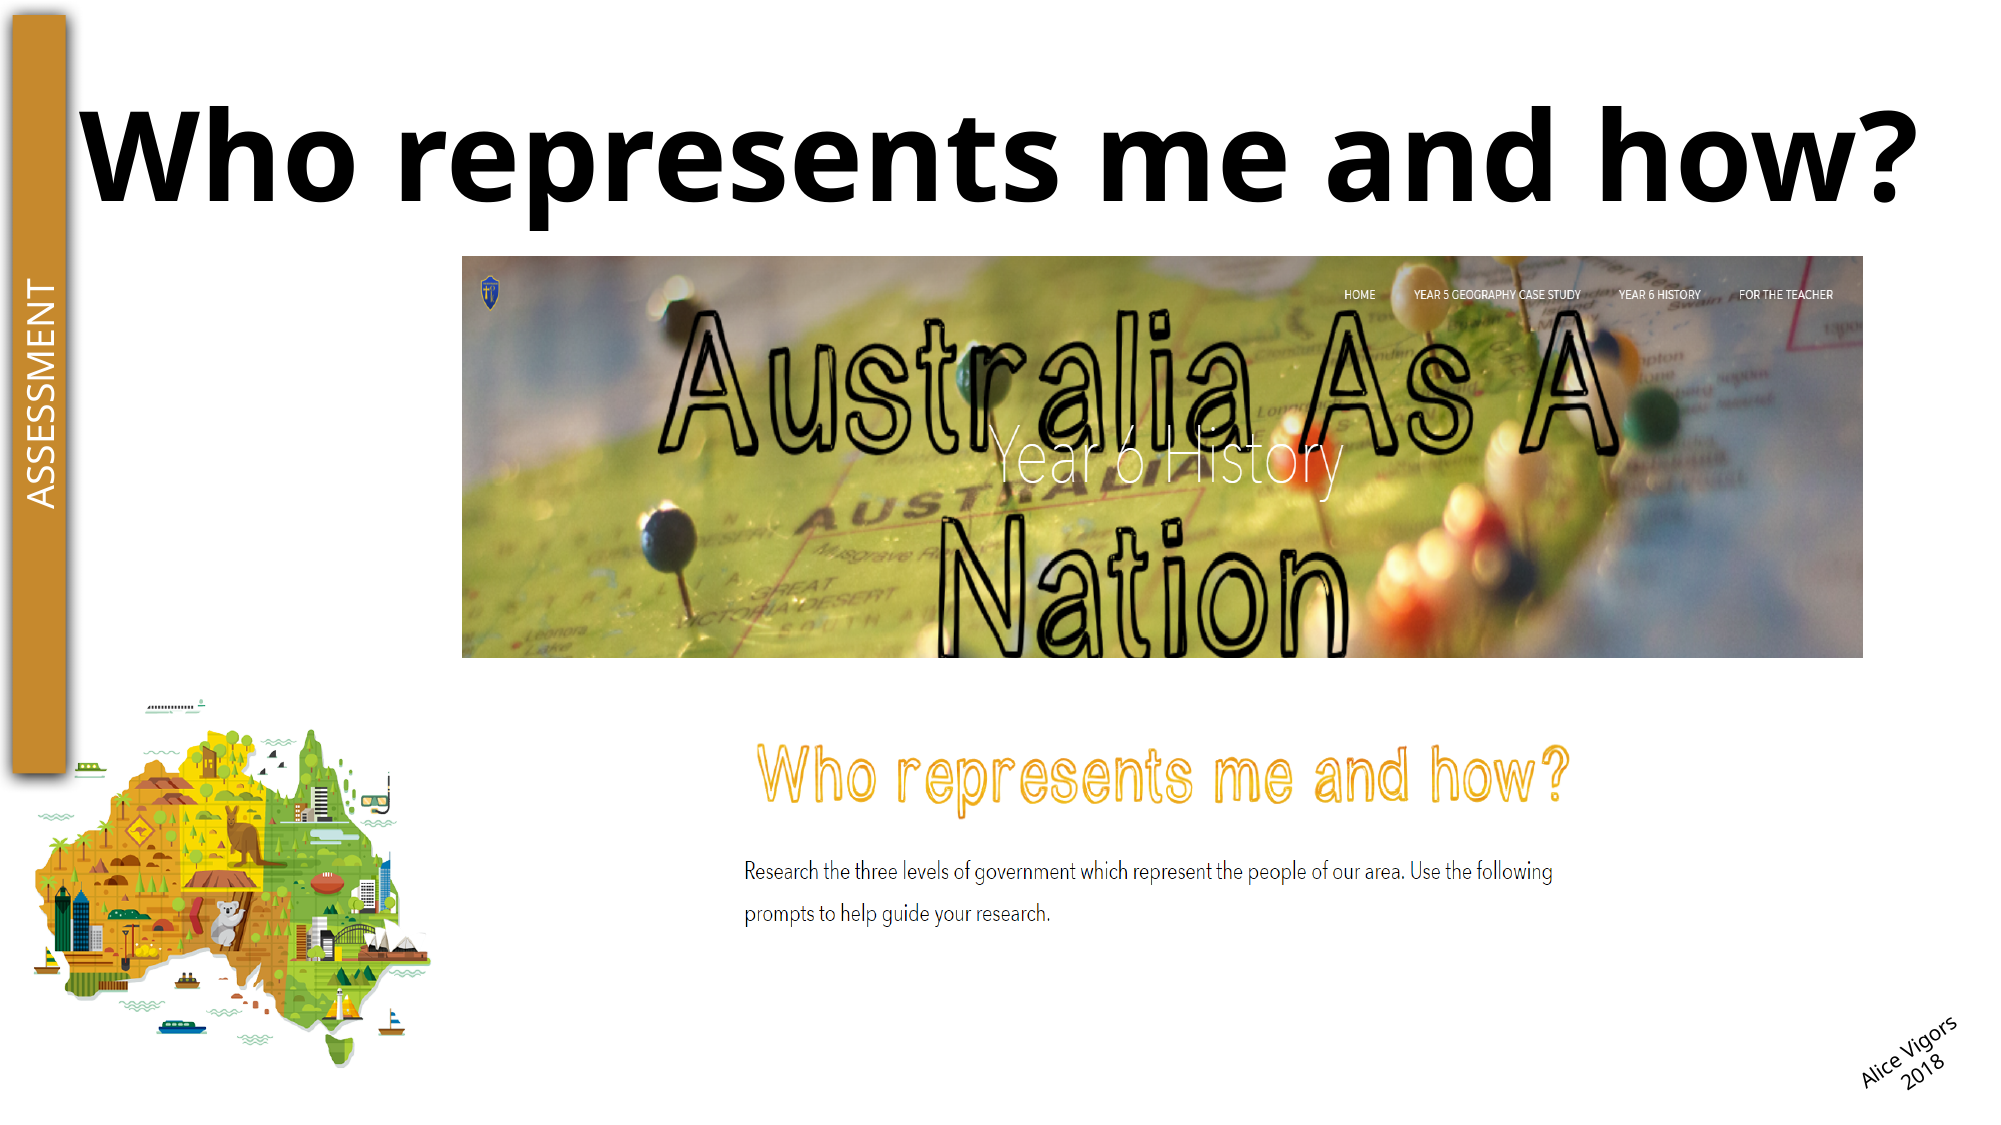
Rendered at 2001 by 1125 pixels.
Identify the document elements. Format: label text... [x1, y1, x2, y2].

text_box Alice Vigors 2018 [1830, 988, 2000, 1125]
text_box ASSESSMENT [12, 14, 67, 638]
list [462, 256, 1863, 943]
title Who represents me and how? [82, 65, 1988, 257]
picture [0, 638, 463, 1125]
